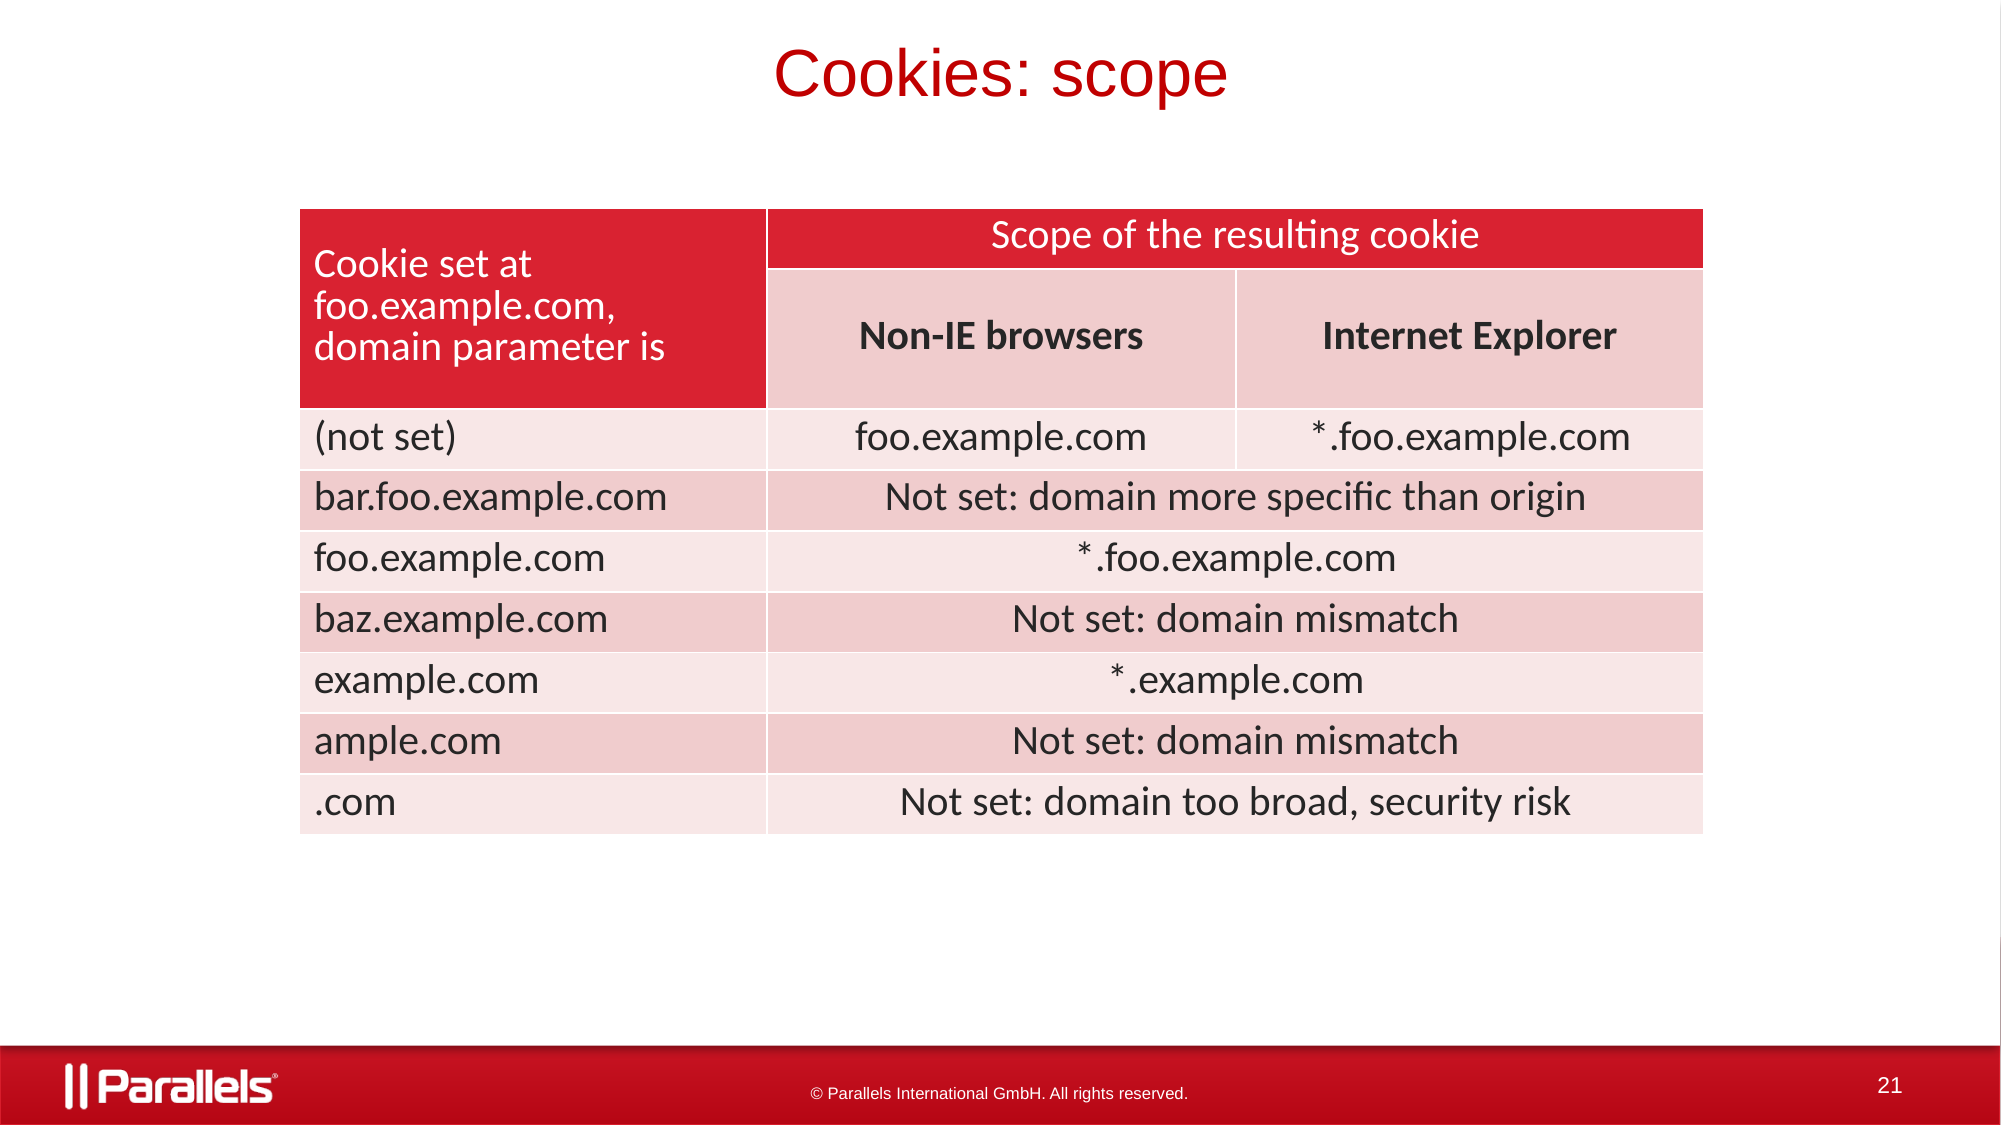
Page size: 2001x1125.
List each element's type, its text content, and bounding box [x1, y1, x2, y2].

table_cell example.com [300, 653, 766, 712]
table_cell Non-IE browsers [768, 270, 1235, 408]
table_cell baz.example.com [300, 593, 766, 652]
table_cell Not set: domain too broad, security risk [768, 775, 1703, 834]
table_cell *.foo.example.com [1237, 410, 1703, 469]
title Cookies: scope [64, 21, 1939, 119]
table_cell Not set: domain mismatch [768, 593, 1703, 652]
table_cell Internet Explorer [1237, 270, 1703, 408]
table_cell foo.example.com [300, 532, 766, 591]
table_cell Not set: domain more specific than origin [768, 471, 1703, 530]
table_cell *.foo.example.com [768, 532, 1703, 591]
table_cell .com [300, 775, 766, 834]
table_header Scope of the resulting cookie [768, 209, 1703, 268]
table_header Cookie set at foo.example.com, domain parameter is [300, 209, 766, 408]
table_cell foo.example.com [768, 410, 1235, 469]
table_cell *.example.com [768, 653, 1703, 712]
picture [42, 1039, 293, 1125]
table_cell bar.foo.example.com [300, 471, 766, 530]
table_cell ample.com [300, 714, 766, 773]
table_cell Not set: domain mismatch [768, 714, 1703, 773]
table_cell (not set) [300, 410, 766, 469]
